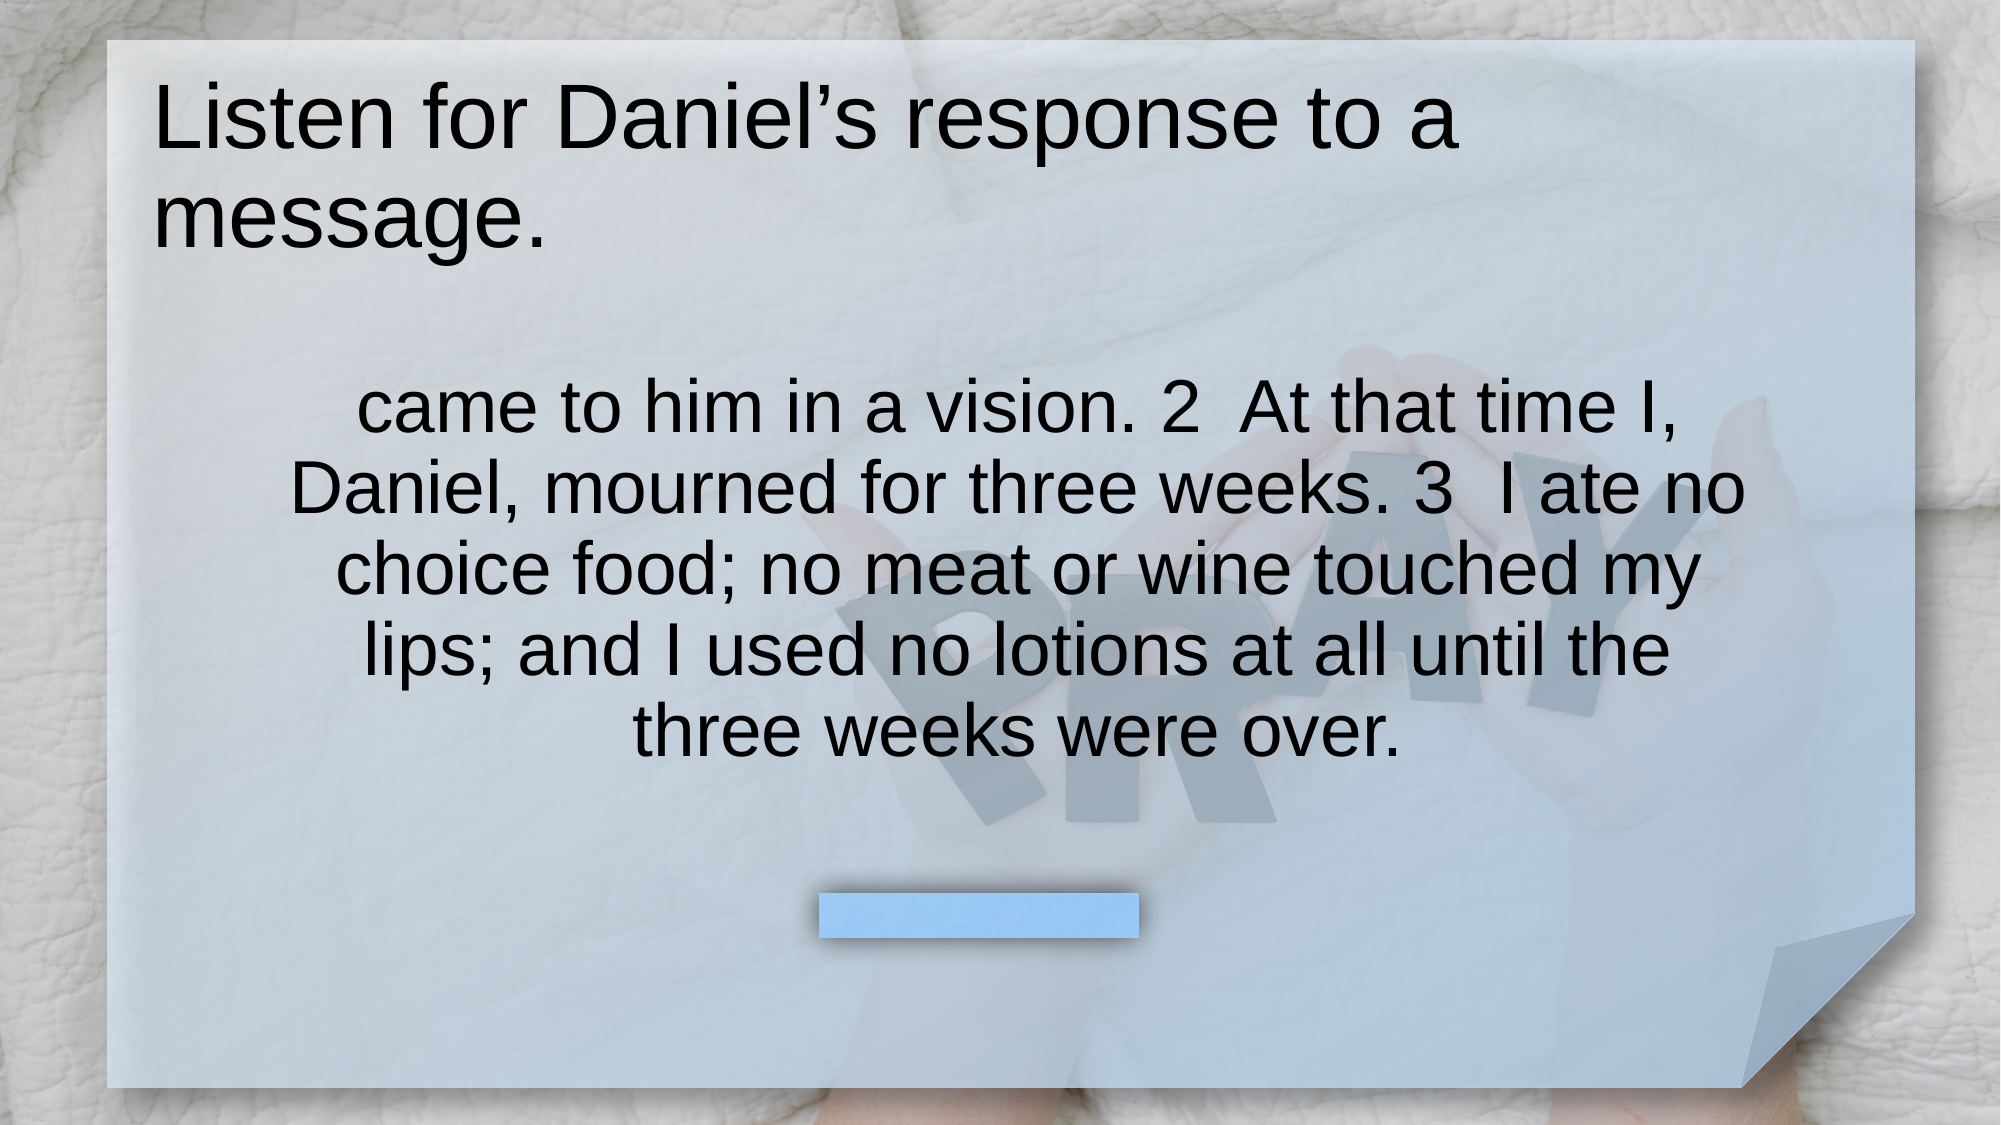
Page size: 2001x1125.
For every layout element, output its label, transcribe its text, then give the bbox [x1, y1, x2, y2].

title Listen for Daniel’s response to a message. [137, 59, 1863, 278]
list came to him in a vision. 2 At that time I, Daniel, mourned for three weeks. 3 I ate no choice food; no meat or wine touched my lips; and I used no lotions at all until the three weeks were over. [260, 360, 1778, 1012]
picture [0, 0, 2001, 1125]
